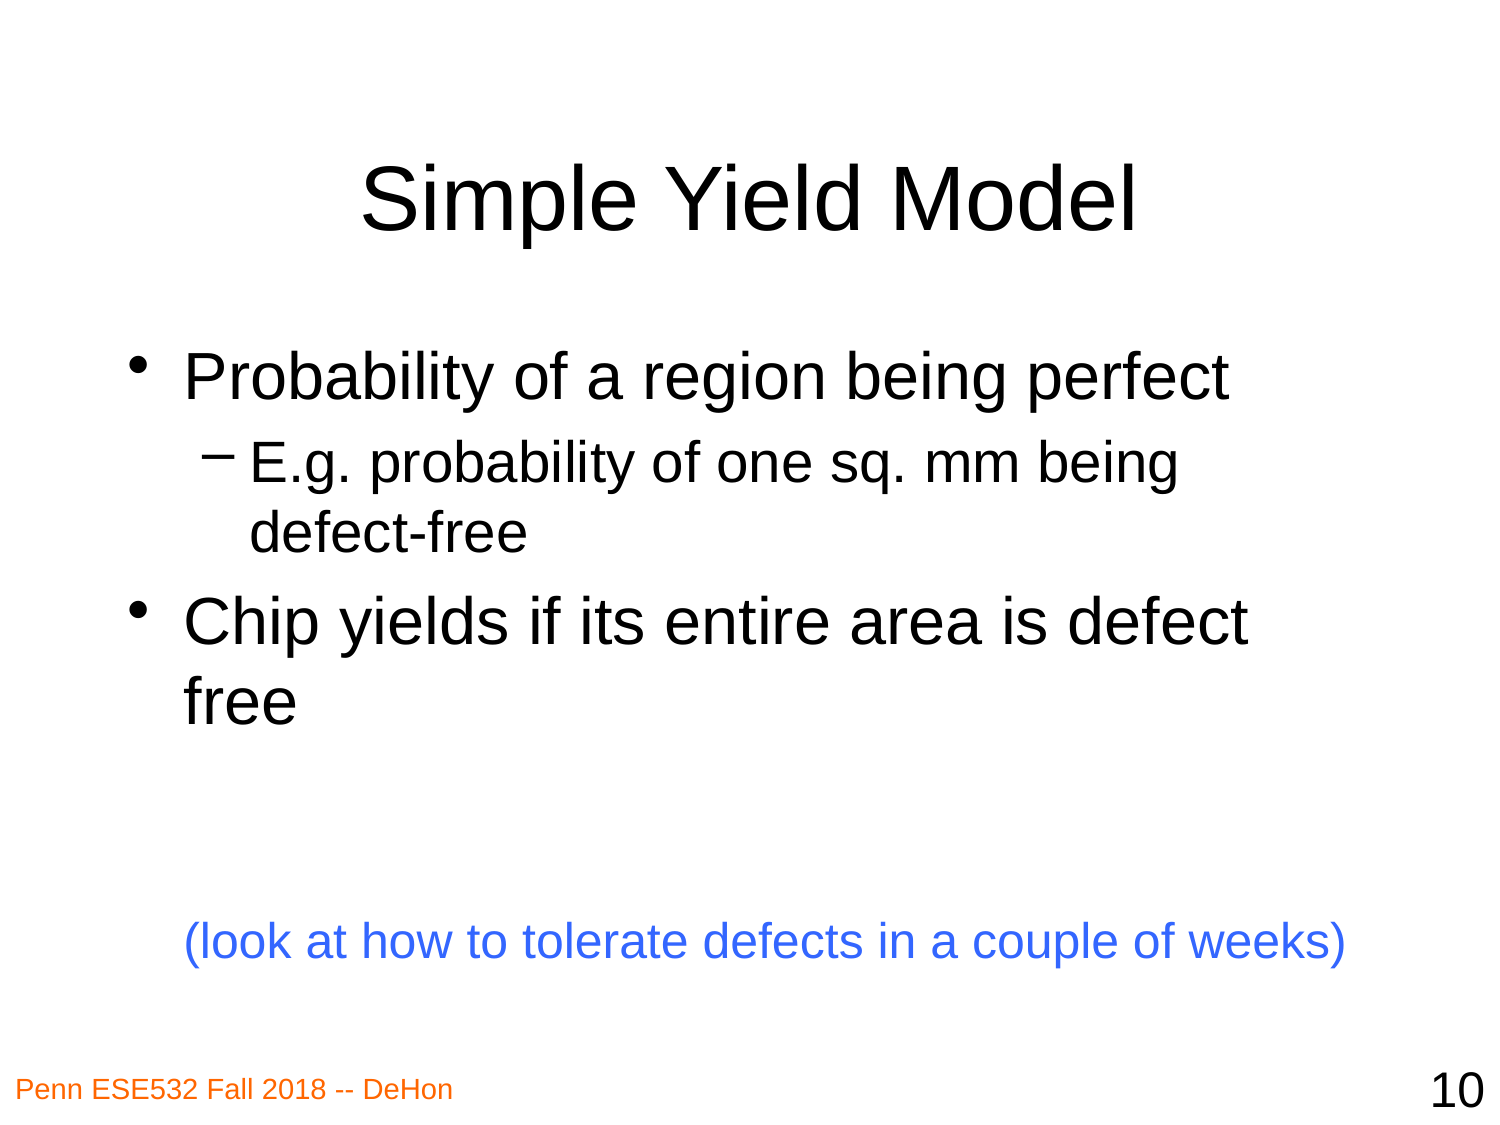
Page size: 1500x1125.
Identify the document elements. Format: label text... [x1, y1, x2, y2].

title Simple Yield Model [112, 99, 1388, 288]
slide_number Penn ESE532 Fall 2018 -- DeHon [0, 1062, 576, 1125]
list Probability of a region being perfect E.g. probability of one sq. mm being defect-free Chip yields if its entire area is defect free [112, 324, 1388, 1001]
text_box (look at how to tolerate defects in a couple of weeks) [168, 901, 1363, 976]
slide_number 10 [1187, 1049, 1500, 1125]
